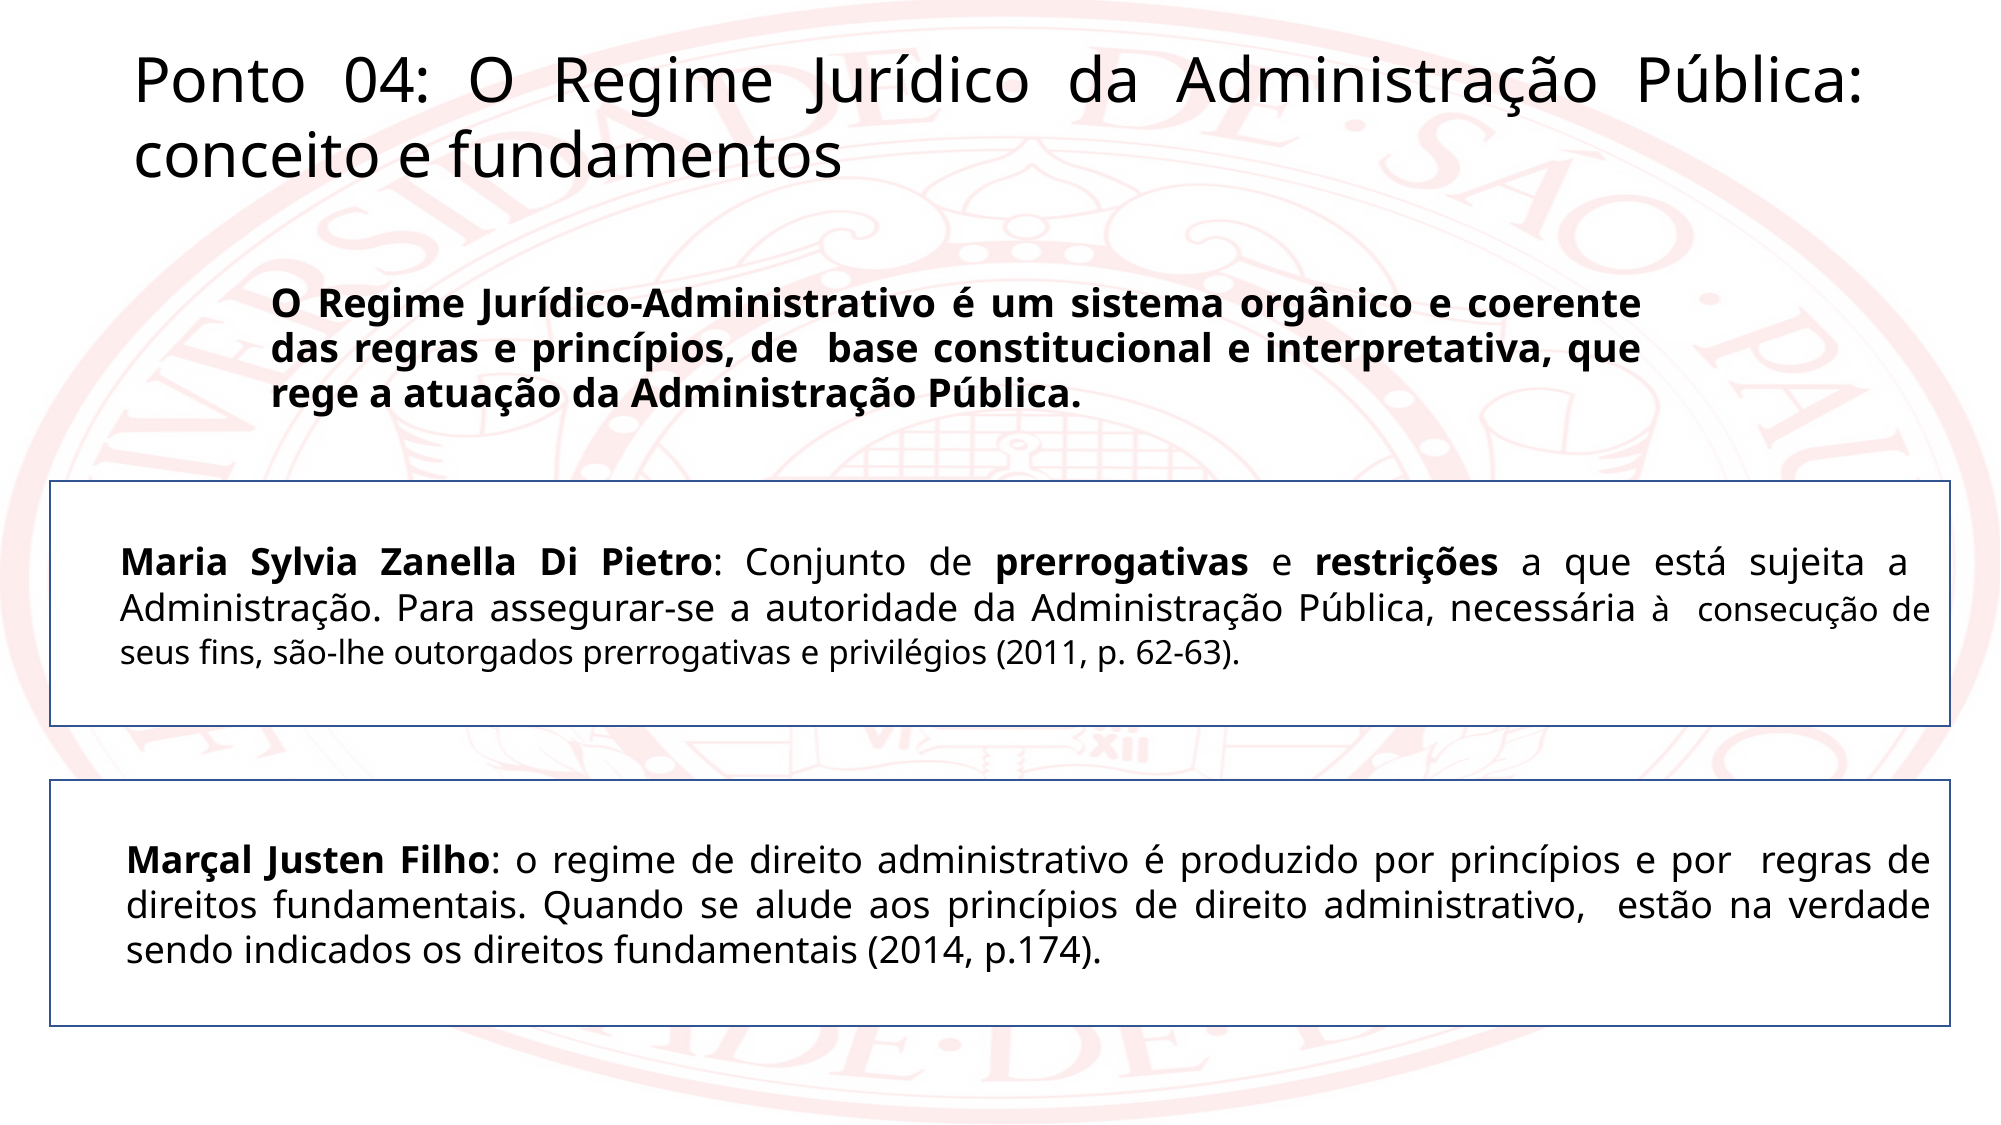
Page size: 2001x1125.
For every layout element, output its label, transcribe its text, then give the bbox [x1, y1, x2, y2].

text_box Maria Sylvia Zanella Di Pietro: Conjunto de prerrogativas e restrições a que está sujeita a Administração. Para assegurar-se a autoridade da Administração Pública, necessária à consecução de seus fins, são-lhe outorgados prerrogativas e privilégios (2011, p. 62-63). [49, 480, 1951, 727]
text_box Ponto 04: O Regime Jurídico da Administração Pública: conceito e fundamentos [118, 32, 1882, 197]
text_box Marçal Justen Filho: o regime de direito administrativo é produzido por princípios e por regras de direitos fundamentais. Quando se alude aos princípios de direito administrativo, estão na verdade sendo indicados os direitos fundamentais (2014, p.174). [49, 779, 1951, 1027]
text_box O Regime Jurídico-Administrativo é um sistema orgânico e coerente das regras e princípios, de base constitucional e interpretativa, que rege a atuação da Administração Pública. [253, 272, 1657, 423]
